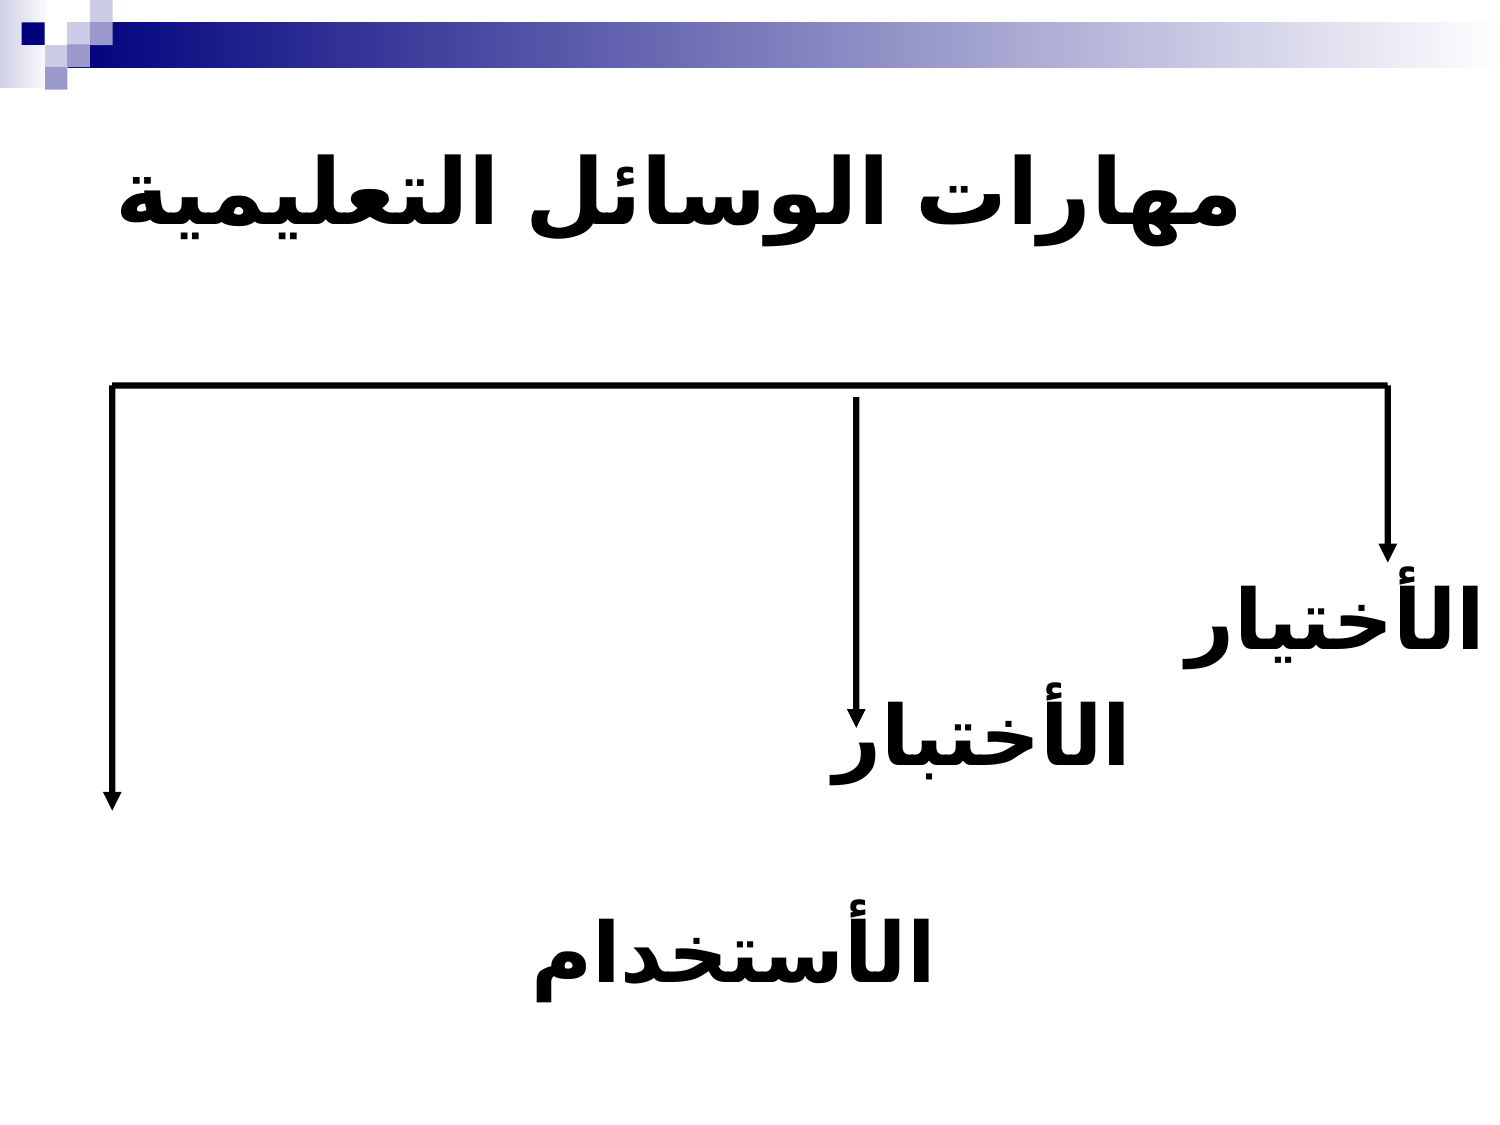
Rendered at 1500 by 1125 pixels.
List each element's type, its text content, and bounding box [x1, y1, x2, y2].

text_box [850, 397, 863, 728]
title مهارات الوسائل التعليمية [74, 74, 1426, 301]
list الأختيار الأختبار الأستخدام [0, 324, 1500, 1001]
text_box [106, 385, 119, 811]
text_box [1381, 385, 1394, 563]
